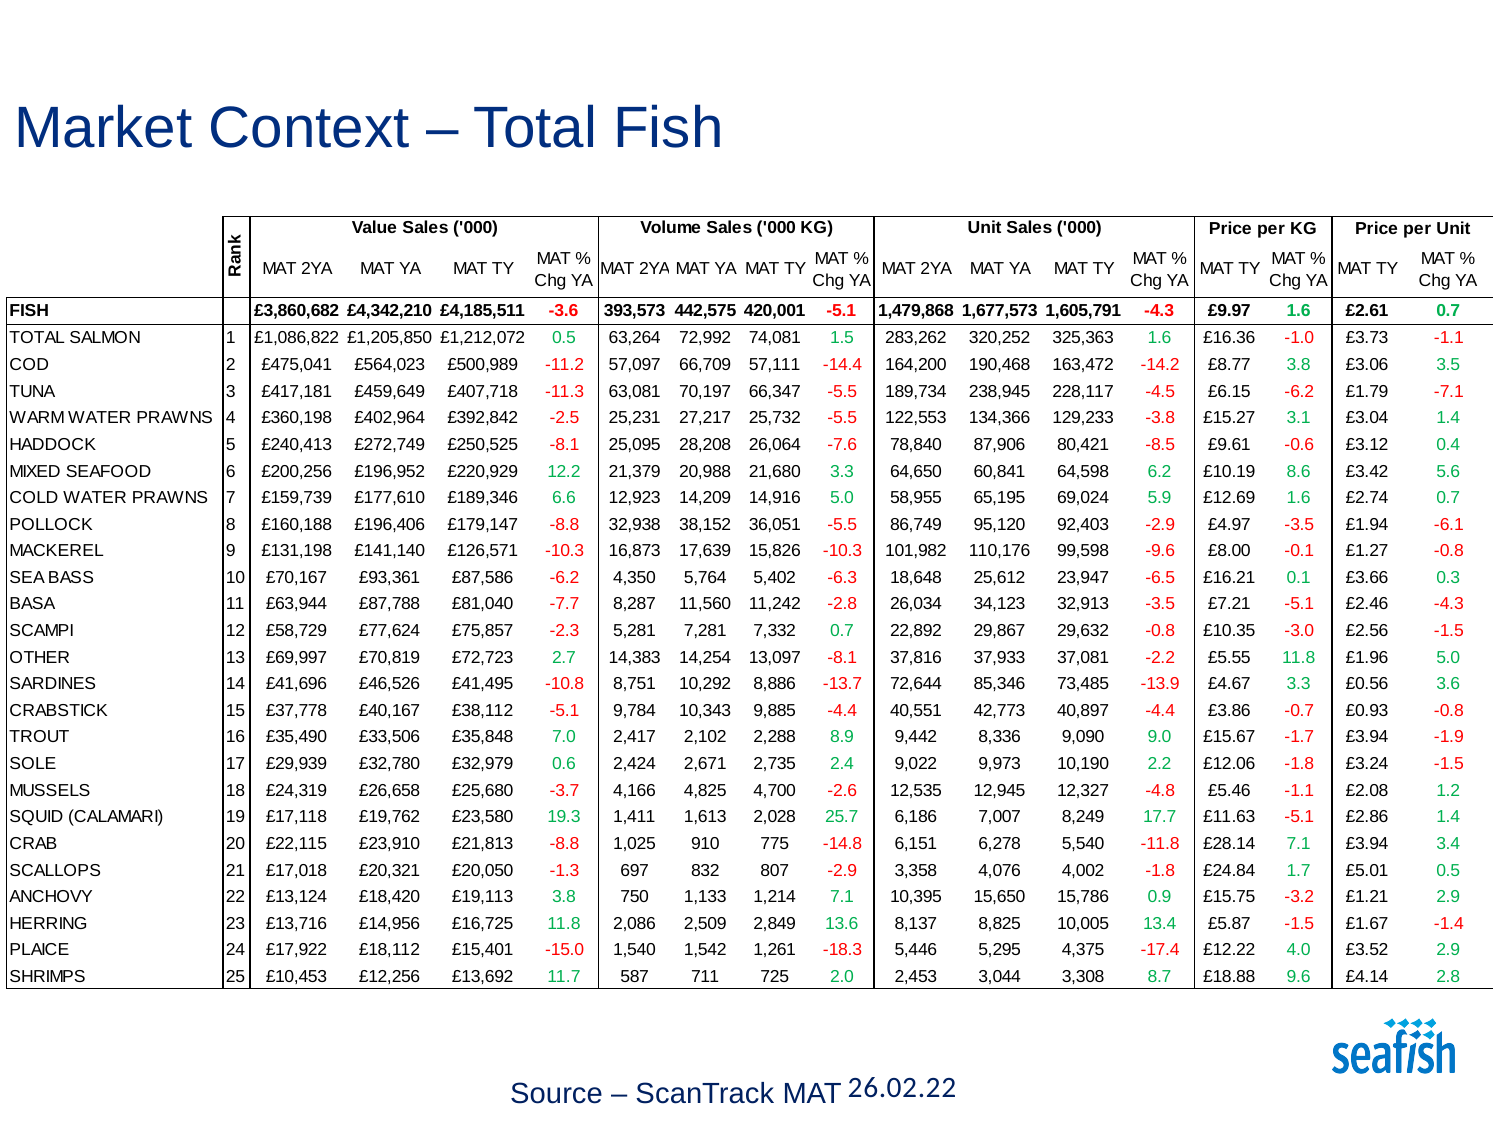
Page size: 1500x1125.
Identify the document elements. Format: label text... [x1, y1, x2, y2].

text_box Market Context – Total Fish [0, 85, 1500, 164]
picture [1332, 1018, 1455, 1074]
text_box Source – ScanTrack MAT [0, 1067, 857, 1117]
picture [1407, 1018, 1417, 1022]
picture [841, 1071, 1006, 1113]
picture [5, 215, 1495, 991]
